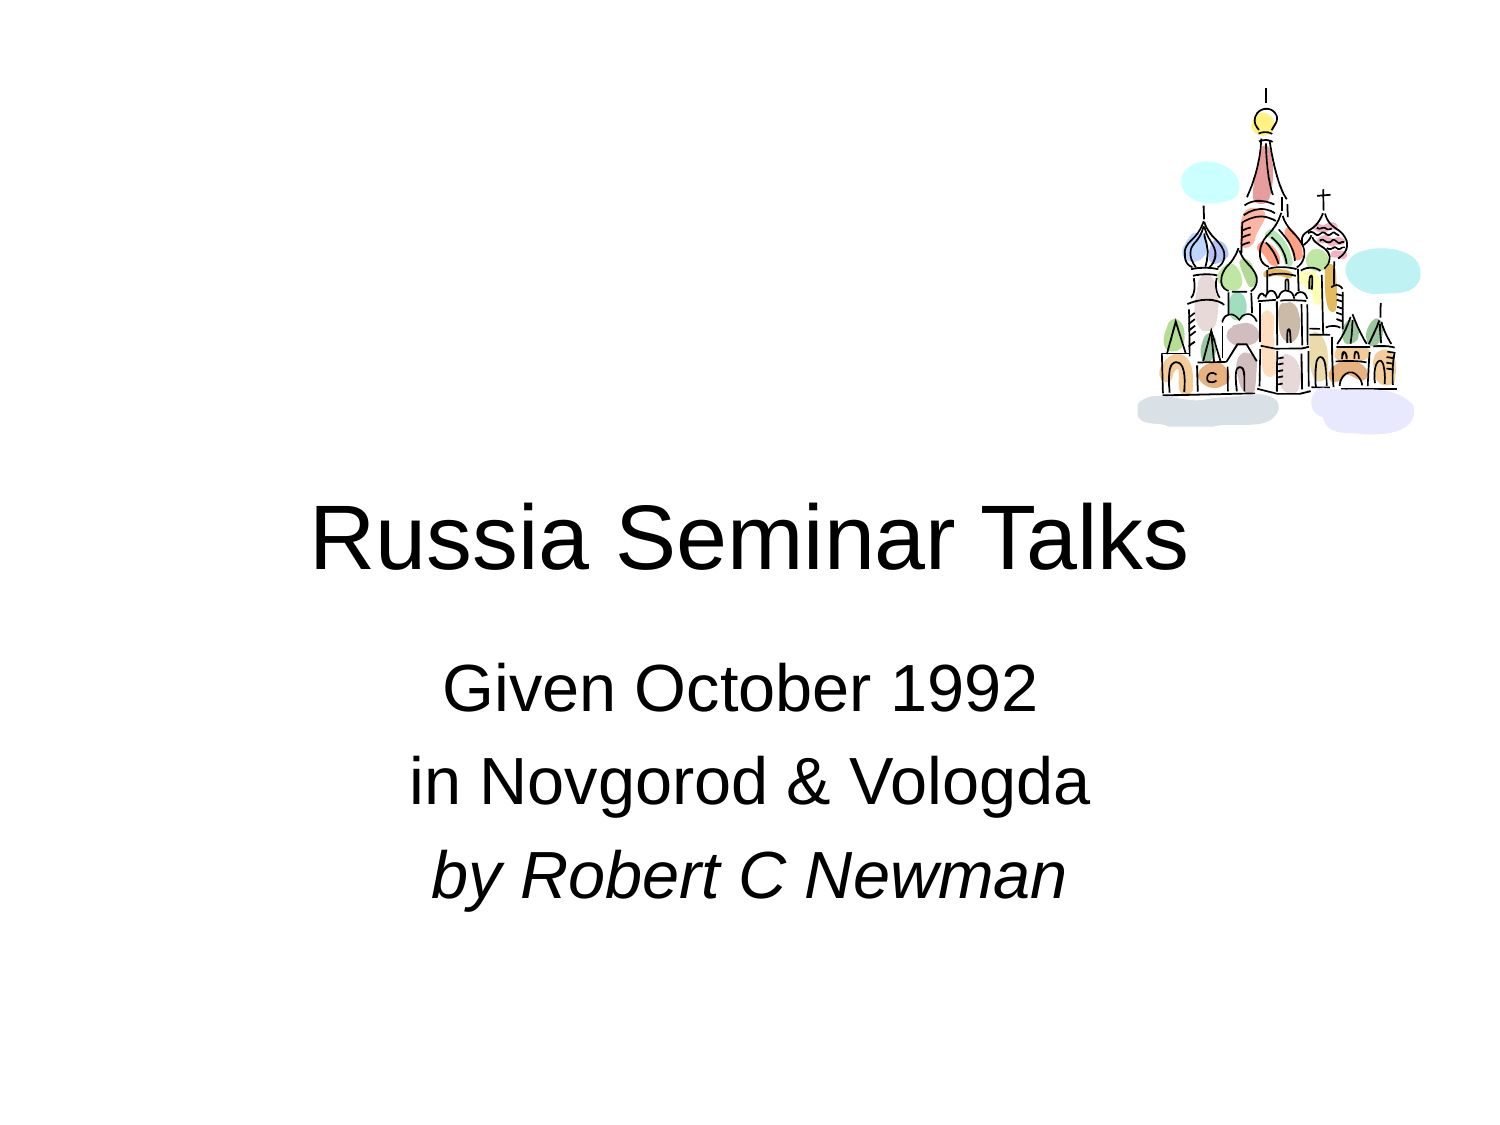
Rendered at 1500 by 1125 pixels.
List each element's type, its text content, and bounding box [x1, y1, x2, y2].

picture [1137, 87, 1424, 438]
subtitle Given October 1992 in Novgorod & Vologda by Robert C Newman [225, 637, 1275, 925]
title Russia Seminar Talks [112, 412, 1388, 654]
